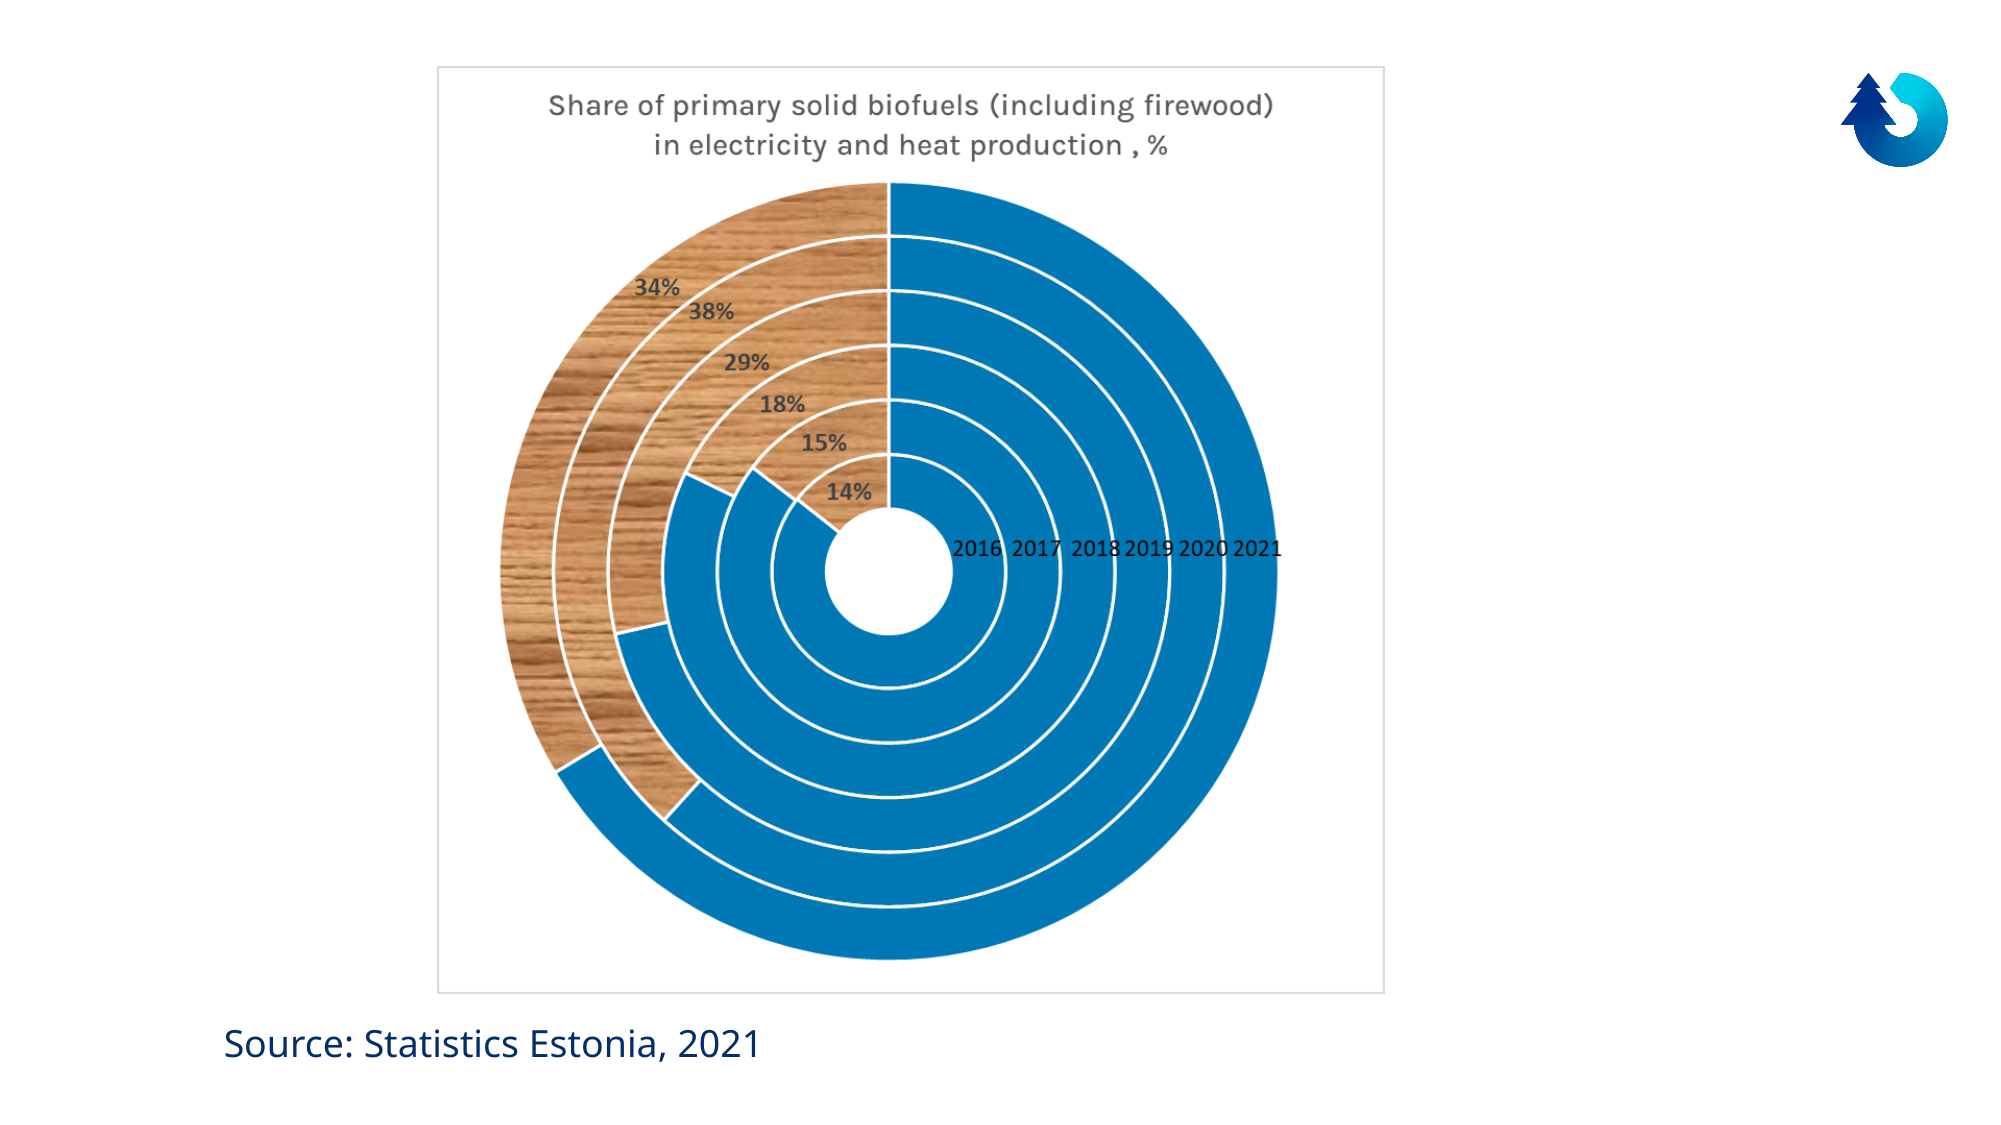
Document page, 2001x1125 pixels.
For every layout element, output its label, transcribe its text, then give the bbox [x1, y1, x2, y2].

text_box Source: Statistics Estonia, 2021 [208, 1012, 865, 1073]
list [437, 66, 1385, 995]
